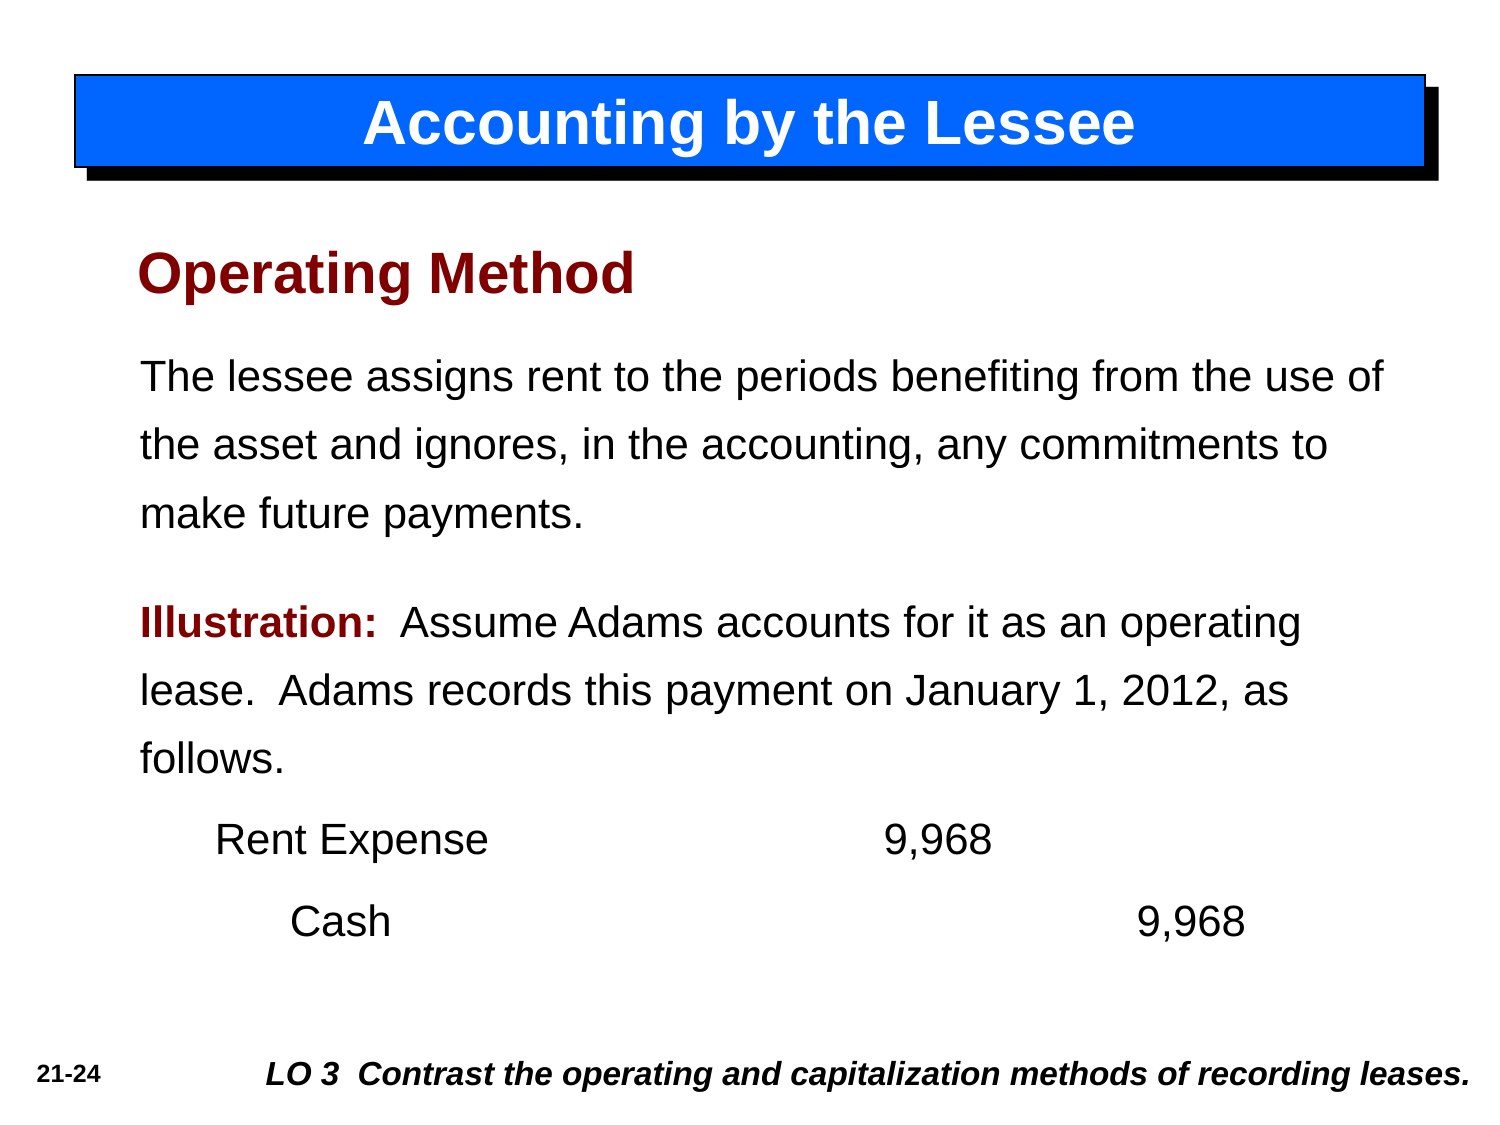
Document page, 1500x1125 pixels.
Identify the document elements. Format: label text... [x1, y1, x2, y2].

text_box Operating Method [122, 227, 763, 313]
text_box LO 3 Contrast the operating and capitalization methods of recording leases. [149, 1044, 1488, 1100]
text_box Illustration: Assume Adams accounts for it as an operating lease. Adams records this payment on January 1, 2012, as follows. Rent Expense 9,968 Cash 9,968 [124, 570, 1400, 953]
text_box Accounting by the Lessee [74, 75, 1425, 167]
text_box The lessee assigns rent to the periods benefiting from the use of the asset and ignores, in the accounting, any commitments to make future payments. [124, 324, 1400, 545]
